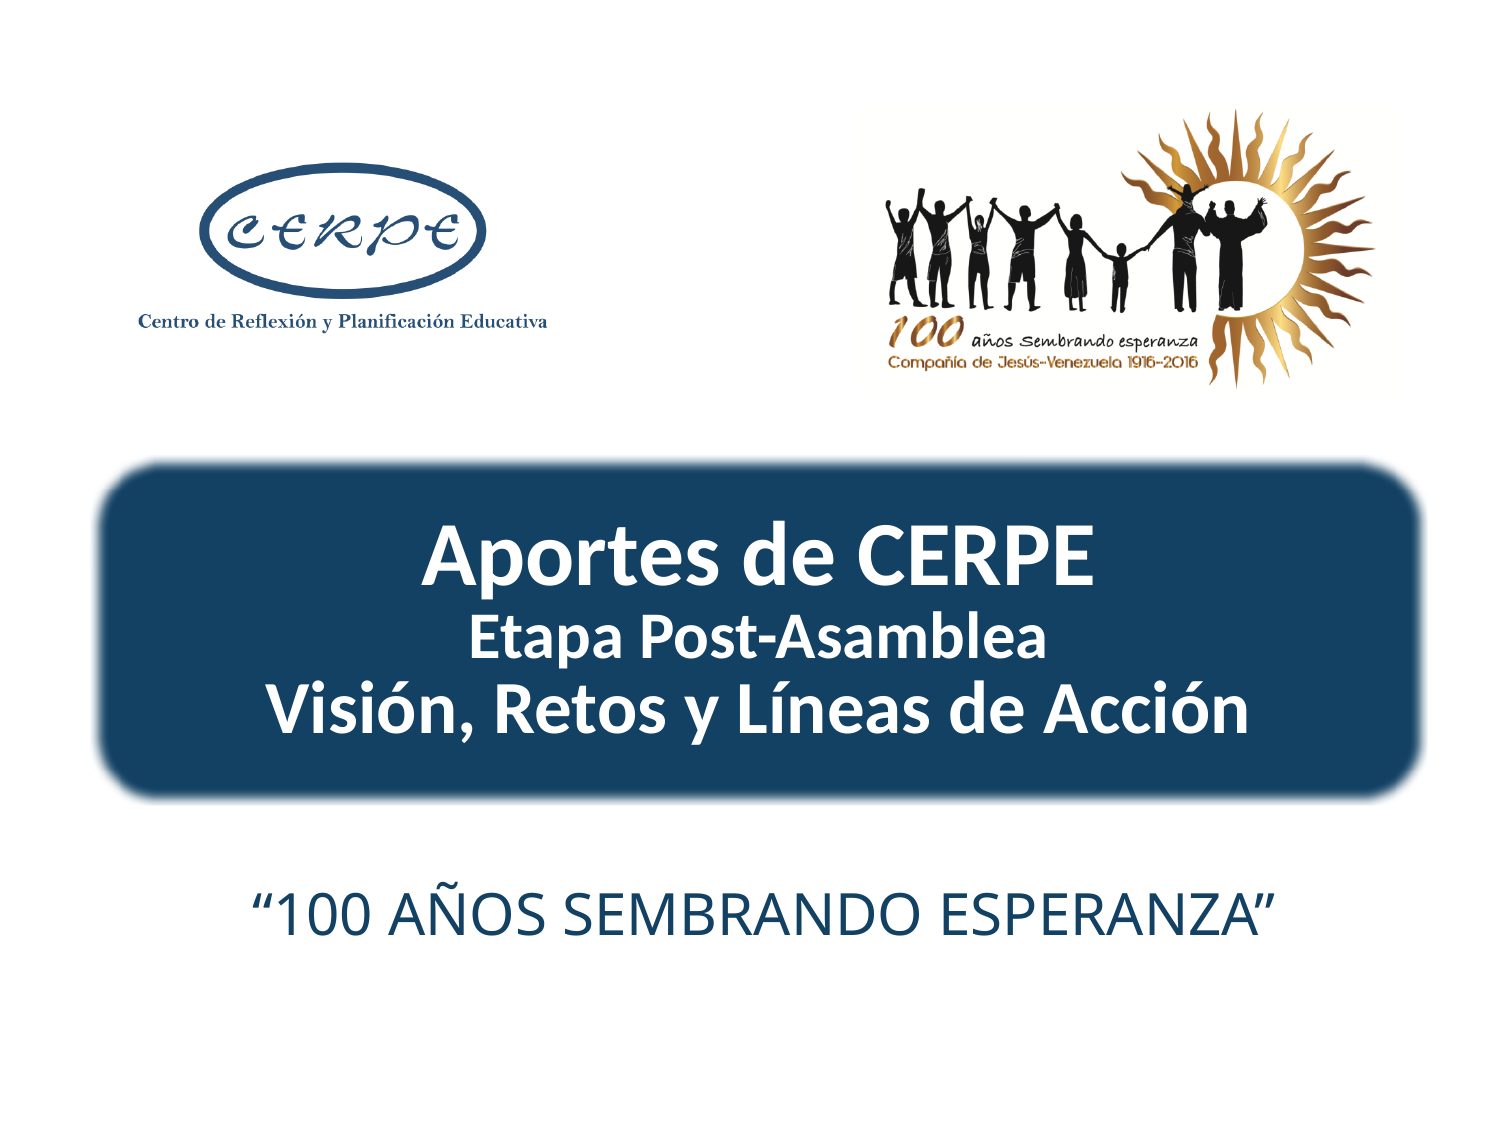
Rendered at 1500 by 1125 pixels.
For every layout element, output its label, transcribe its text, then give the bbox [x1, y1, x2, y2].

picture [857, 101, 1401, 398]
text_box Aportes de CERPE Etapa Post-Asamblea Visión, Retos y Líneas de Acción [107, 472, 1412, 790]
picture [28, 130, 656, 369]
text_box “100 AÑOS SEMBRANDO ESPERANZA” [237, 869, 1292, 955]
